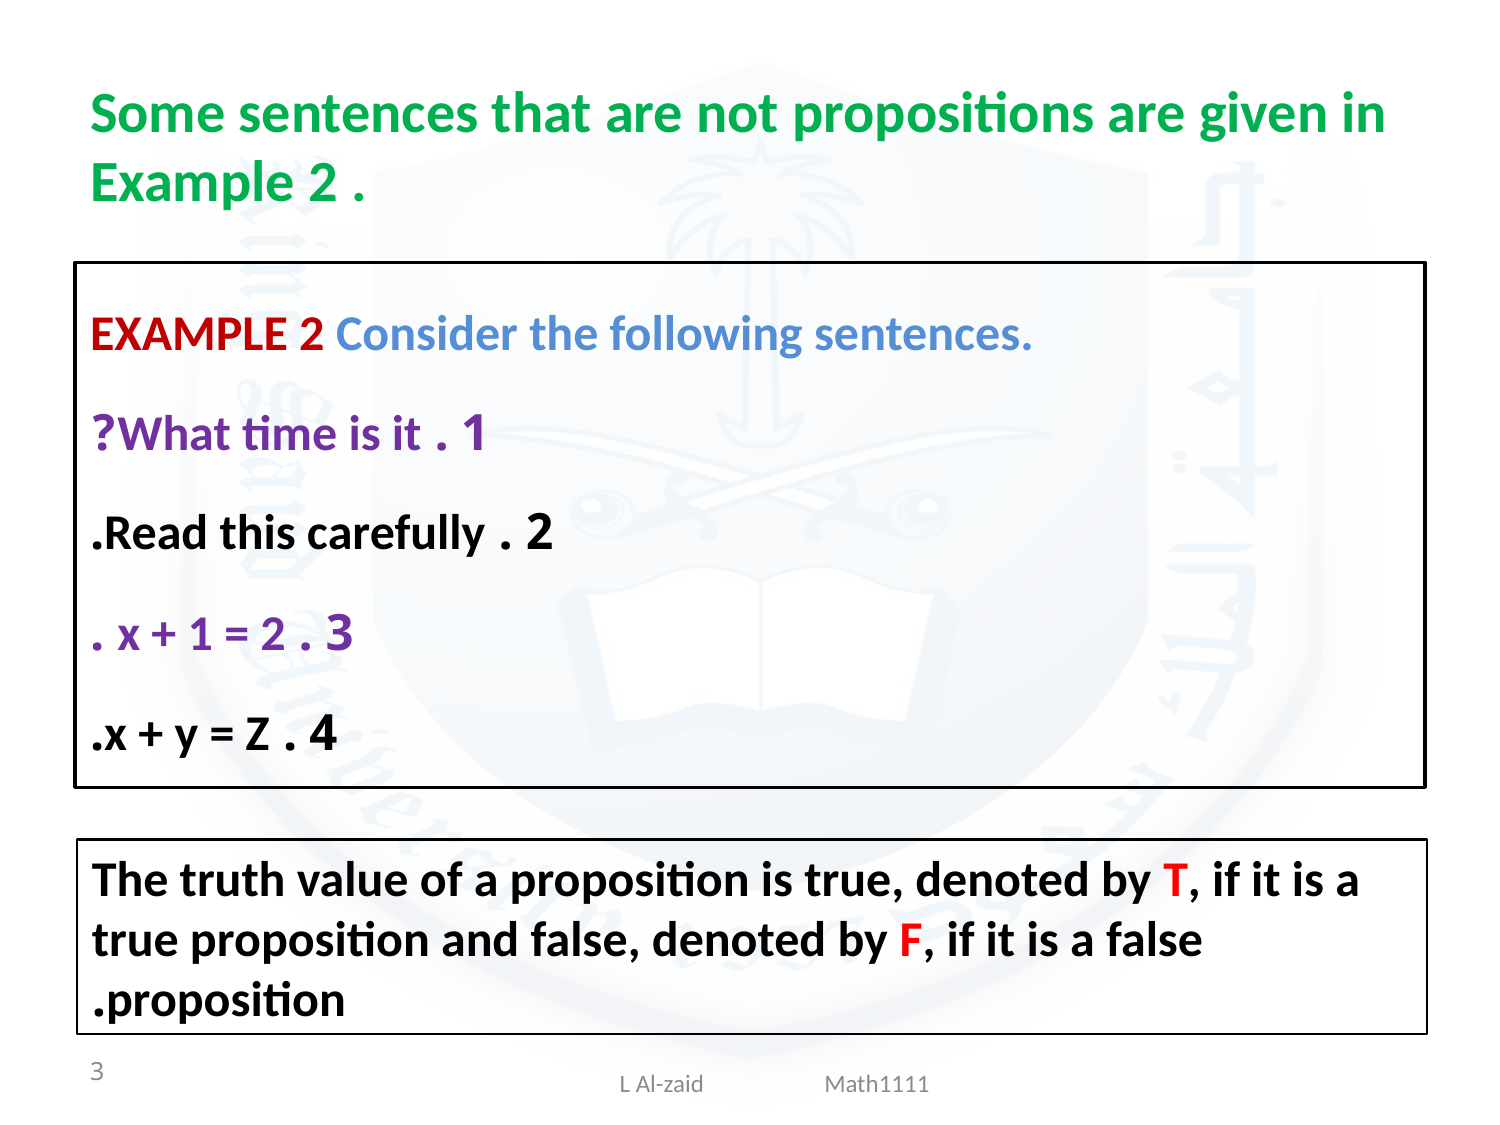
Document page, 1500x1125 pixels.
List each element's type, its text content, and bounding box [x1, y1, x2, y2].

text_box L Al-zaid Math1111 [537, 1052, 1013, 1113]
list EXAMPLE 2 Consider the following sentences. 1 . What time is it? 2 . Read this carefully. 3 . x + 1 = 2 . 4 . x + y = Z. [75, 262, 1425, 788]
title Some sentences that are not propositions are given in Example 2 . [75, 50, 1425, 238]
slide_number 3 [75, 1042, 425, 1103]
text_box The truth value of a proposition is true, denoted by T, if it is a true proposition and false, denoted by F, if it is a false proposition. [77, 839, 1427, 1035]
